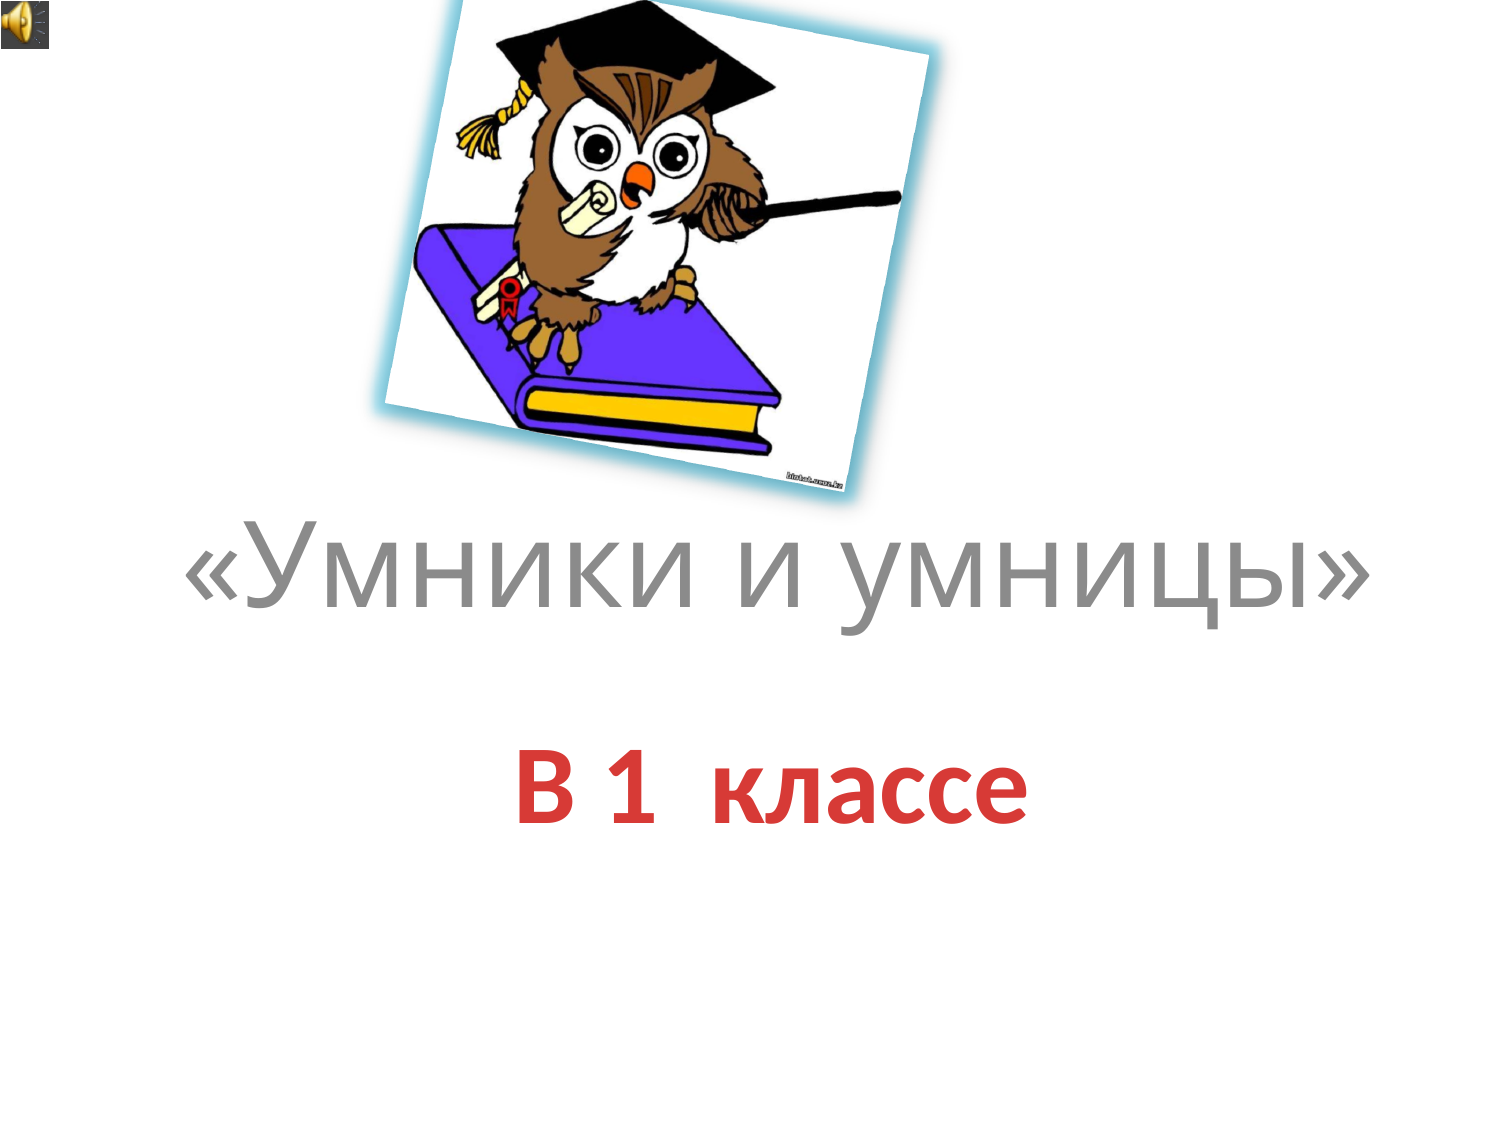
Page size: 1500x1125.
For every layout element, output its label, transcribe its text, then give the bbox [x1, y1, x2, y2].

picture [385, 0, 929, 492]
picture [0, 0, 51, 51]
text_box В 1 классе [383, 704, 1161, 854]
subtitle «Умники и умницы» [140, 480, 1416, 729]
